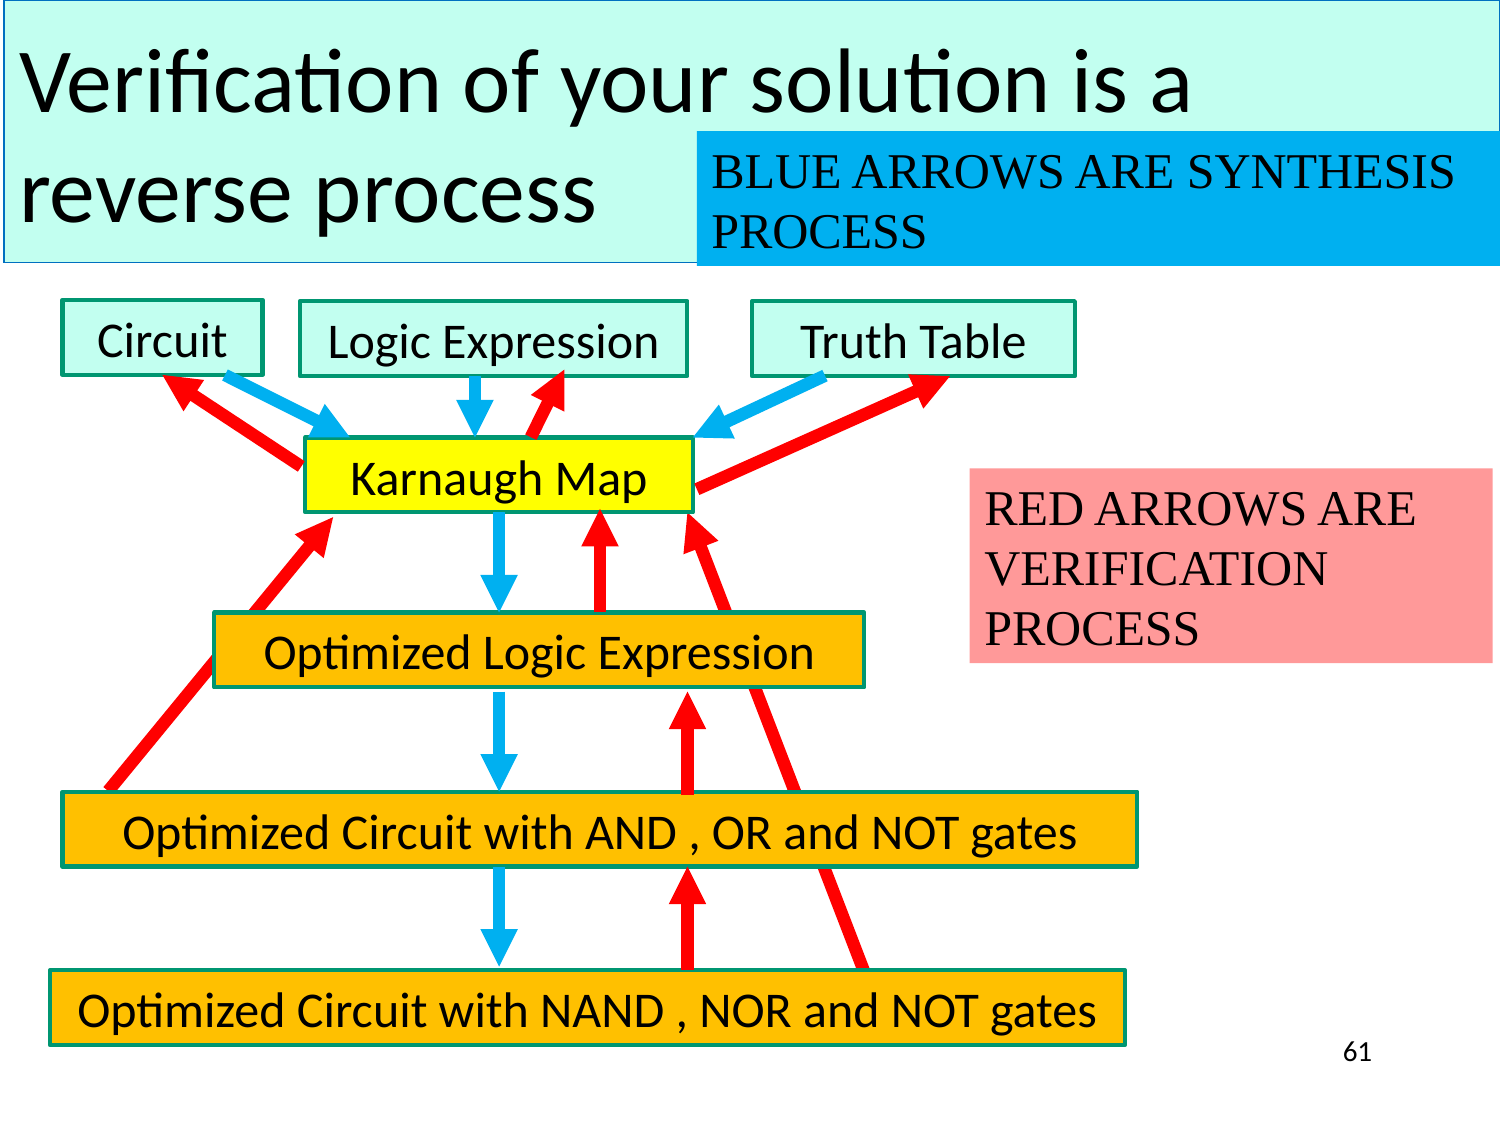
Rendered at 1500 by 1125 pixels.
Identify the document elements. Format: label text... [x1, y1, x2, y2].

slide_number 61 [1074, 1024, 1388, 1101]
text_box Karnaugh Map [303, 435, 695, 514]
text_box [530, 369, 565, 438]
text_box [107, 516, 334, 792]
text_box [687, 512, 865, 973]
text_box Optimized Logic Expression [338, 610, 682, 689]
text_box Optimized Circuit with NAND , NOR and NOT gates [48, 968, 1127, 1047]
text_box Optimized Circuit with AND , OR and NOT gates [60, 790, 682, 869]
text_box BLUE ARROWS ARE SYNTHESIS PROCESS [696, 131, 1500, 266]
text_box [696, 375, 951, 490]
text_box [302, 374, 351, 438]
text_box RED ARROWS ARE VERIFICATION PROCESS [969, 468, 1493, 664]
text_box Optimized Circuit with AND , OR and NOT gates [868, 790, 1139, 869]
text_box Truth Table [750, 299, 1077, 378]
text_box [162, 374, 302, 467]
text_box Circuit [60, 298, 265, 377]
text_box Logic Expression [298, 299, 689, 378]
title Verification of your solution is a reverse process [3, 0, 1500, 263]
